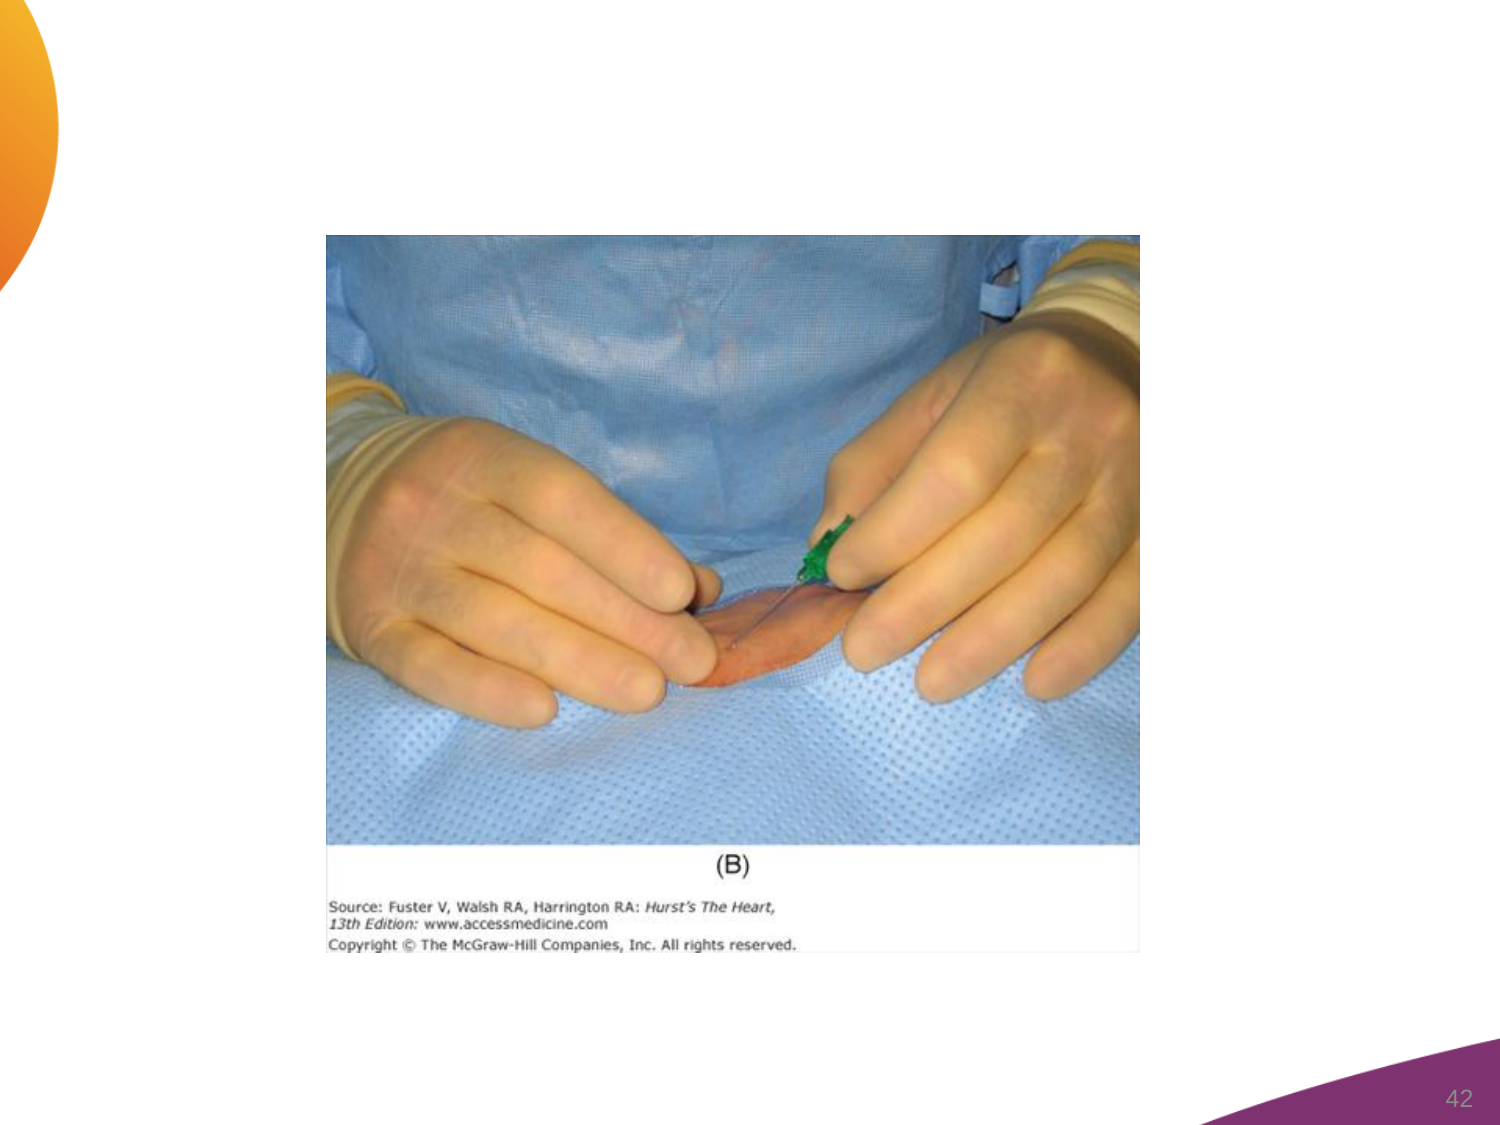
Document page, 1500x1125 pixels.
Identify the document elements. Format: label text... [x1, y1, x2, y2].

picture [0, 0, 147, 541]
slide_number 42 [1420, 1072, 1499, 1122]
picture [326, 235, 1140, 954]
